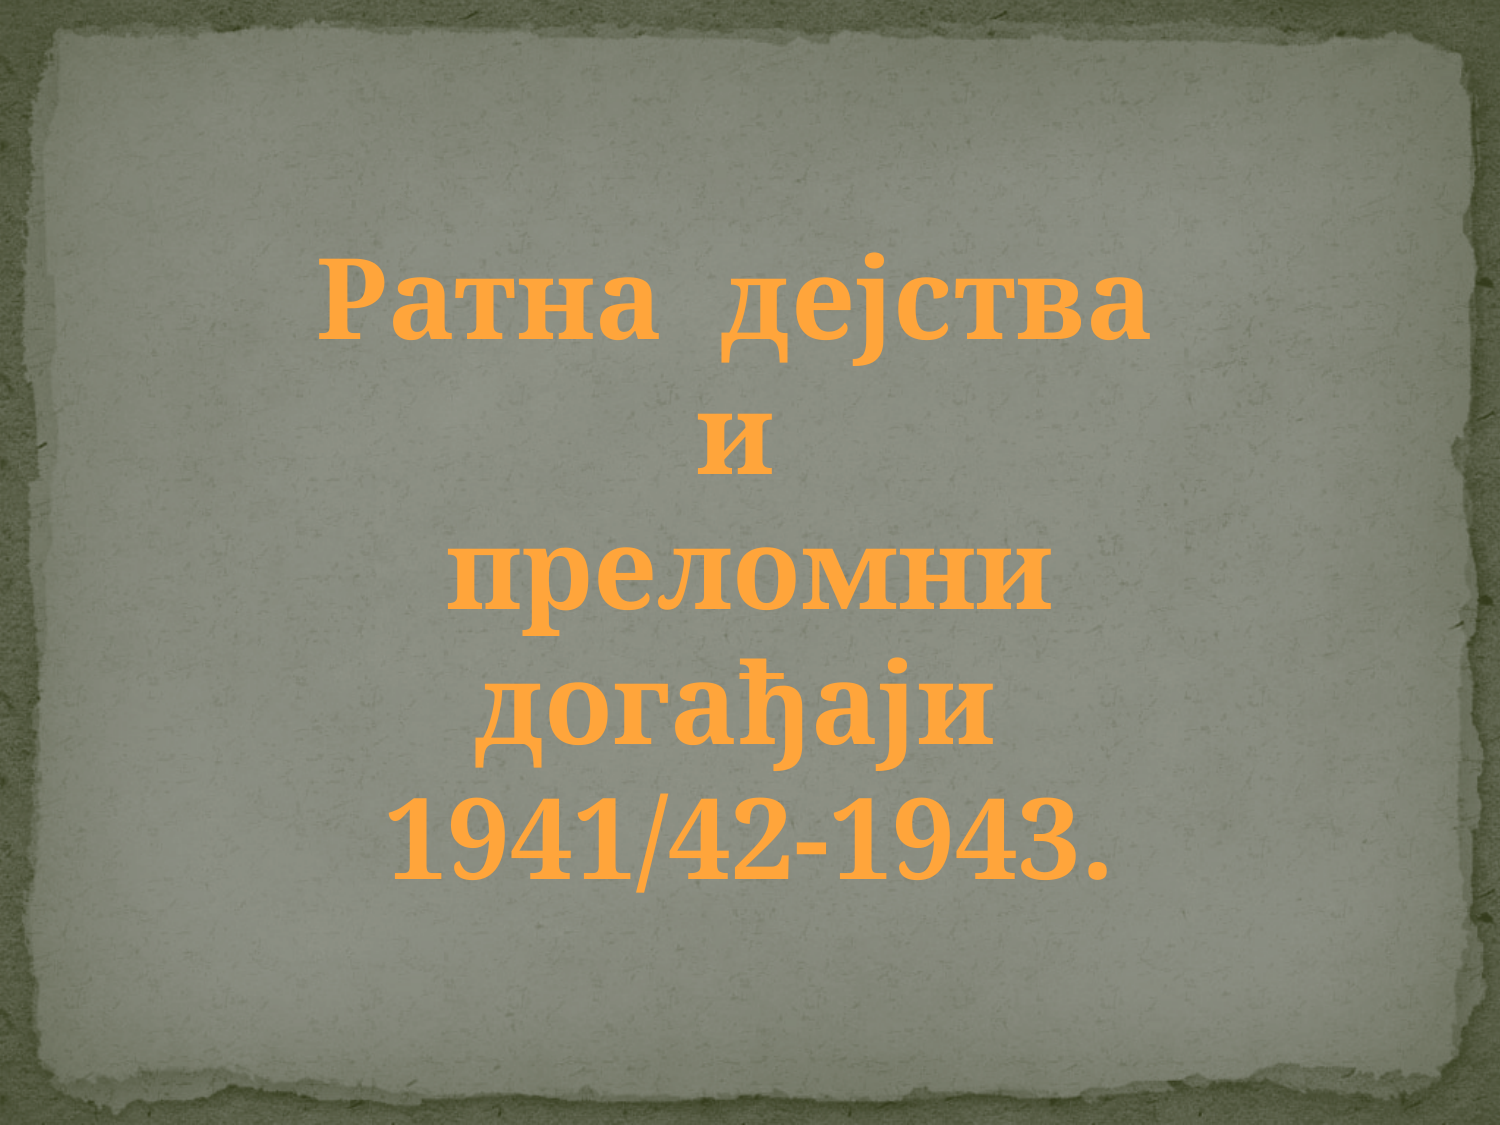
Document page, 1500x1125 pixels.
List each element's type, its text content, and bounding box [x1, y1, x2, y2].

text_box Ратна дејства и преломни догађаји 1941/42-1943. [301, 219, 1199, 910]
